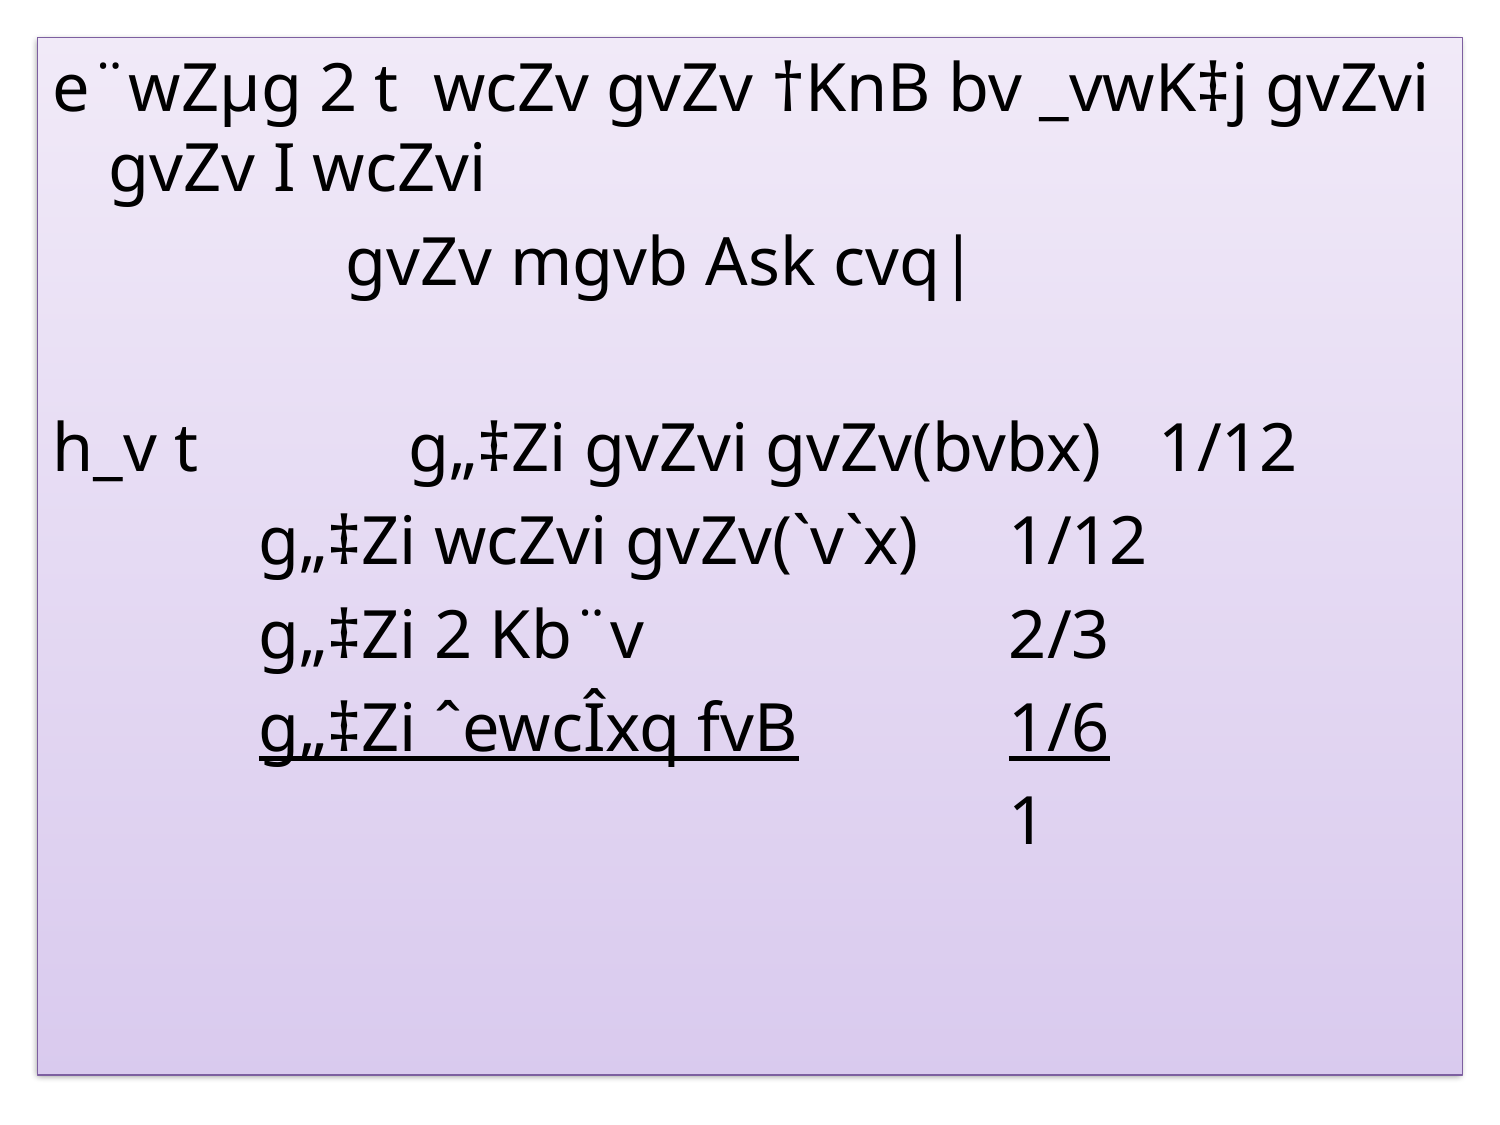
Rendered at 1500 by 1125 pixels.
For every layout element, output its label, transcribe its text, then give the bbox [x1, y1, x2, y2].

list e¨wZµg 2 t wcZv gvZv †KnB bv _vwK‡j gvZvi gvZv I wcZvi gvZv mgvb Ask cvq| h_v t g„‡Zi gvZvi gvZv(bvbx) 1/12 g„‡Zi wcZvi gvZv(`v`x) 1/12 g„‡Zi 2 Kb¨v 2/3 g„‡Zi ˆewcÎxq fvB 1/6 1 [37, 37, 1463, 1076]
